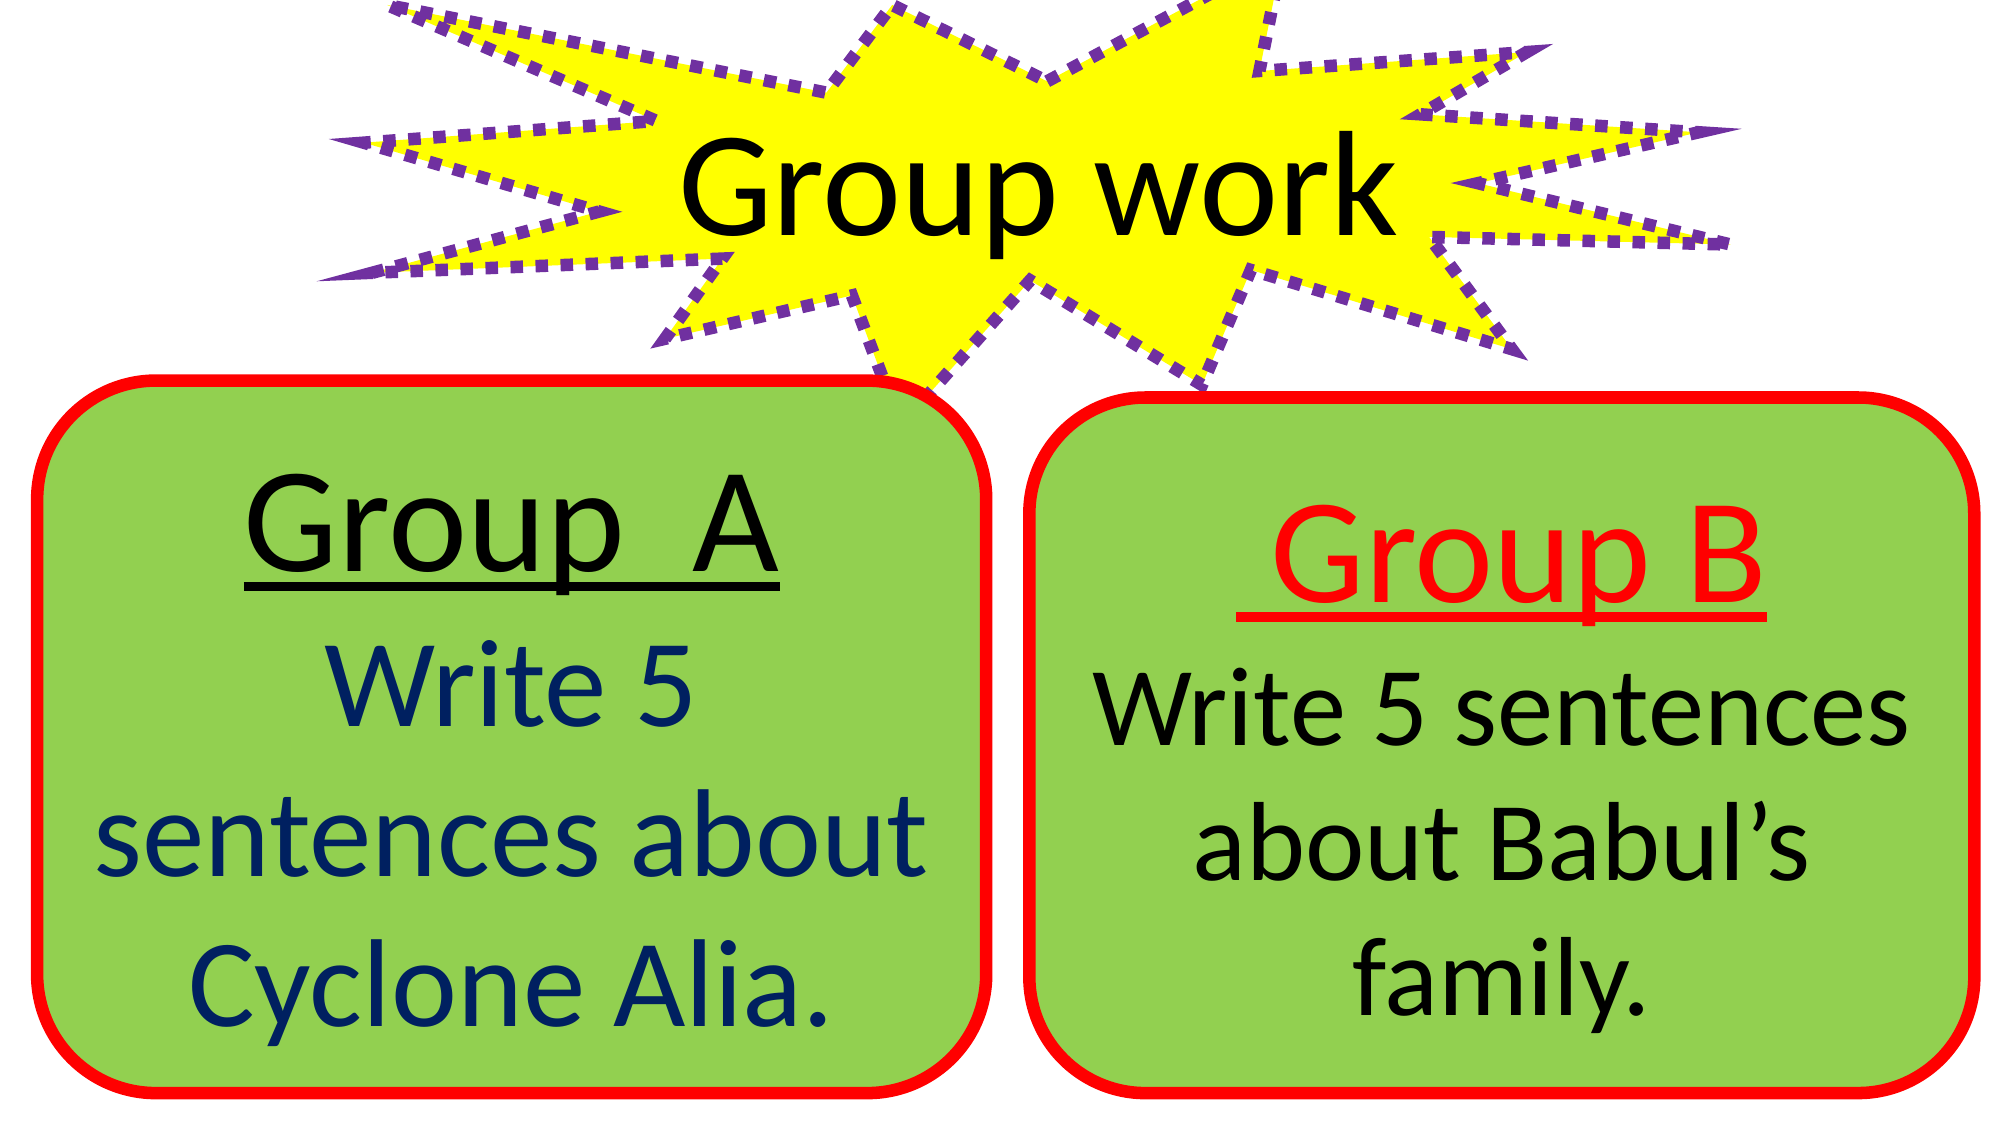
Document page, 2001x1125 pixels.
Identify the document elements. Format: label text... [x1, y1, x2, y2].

text_box Group A Write 5 sentences about Cyclone Alia. [36, 379, 988, 1095]
text_box Group work [363, 0, 1741, 395]
text_box Group B Write 5 sentences about Babul’s family. [1028, 396, 1976, 1095]
